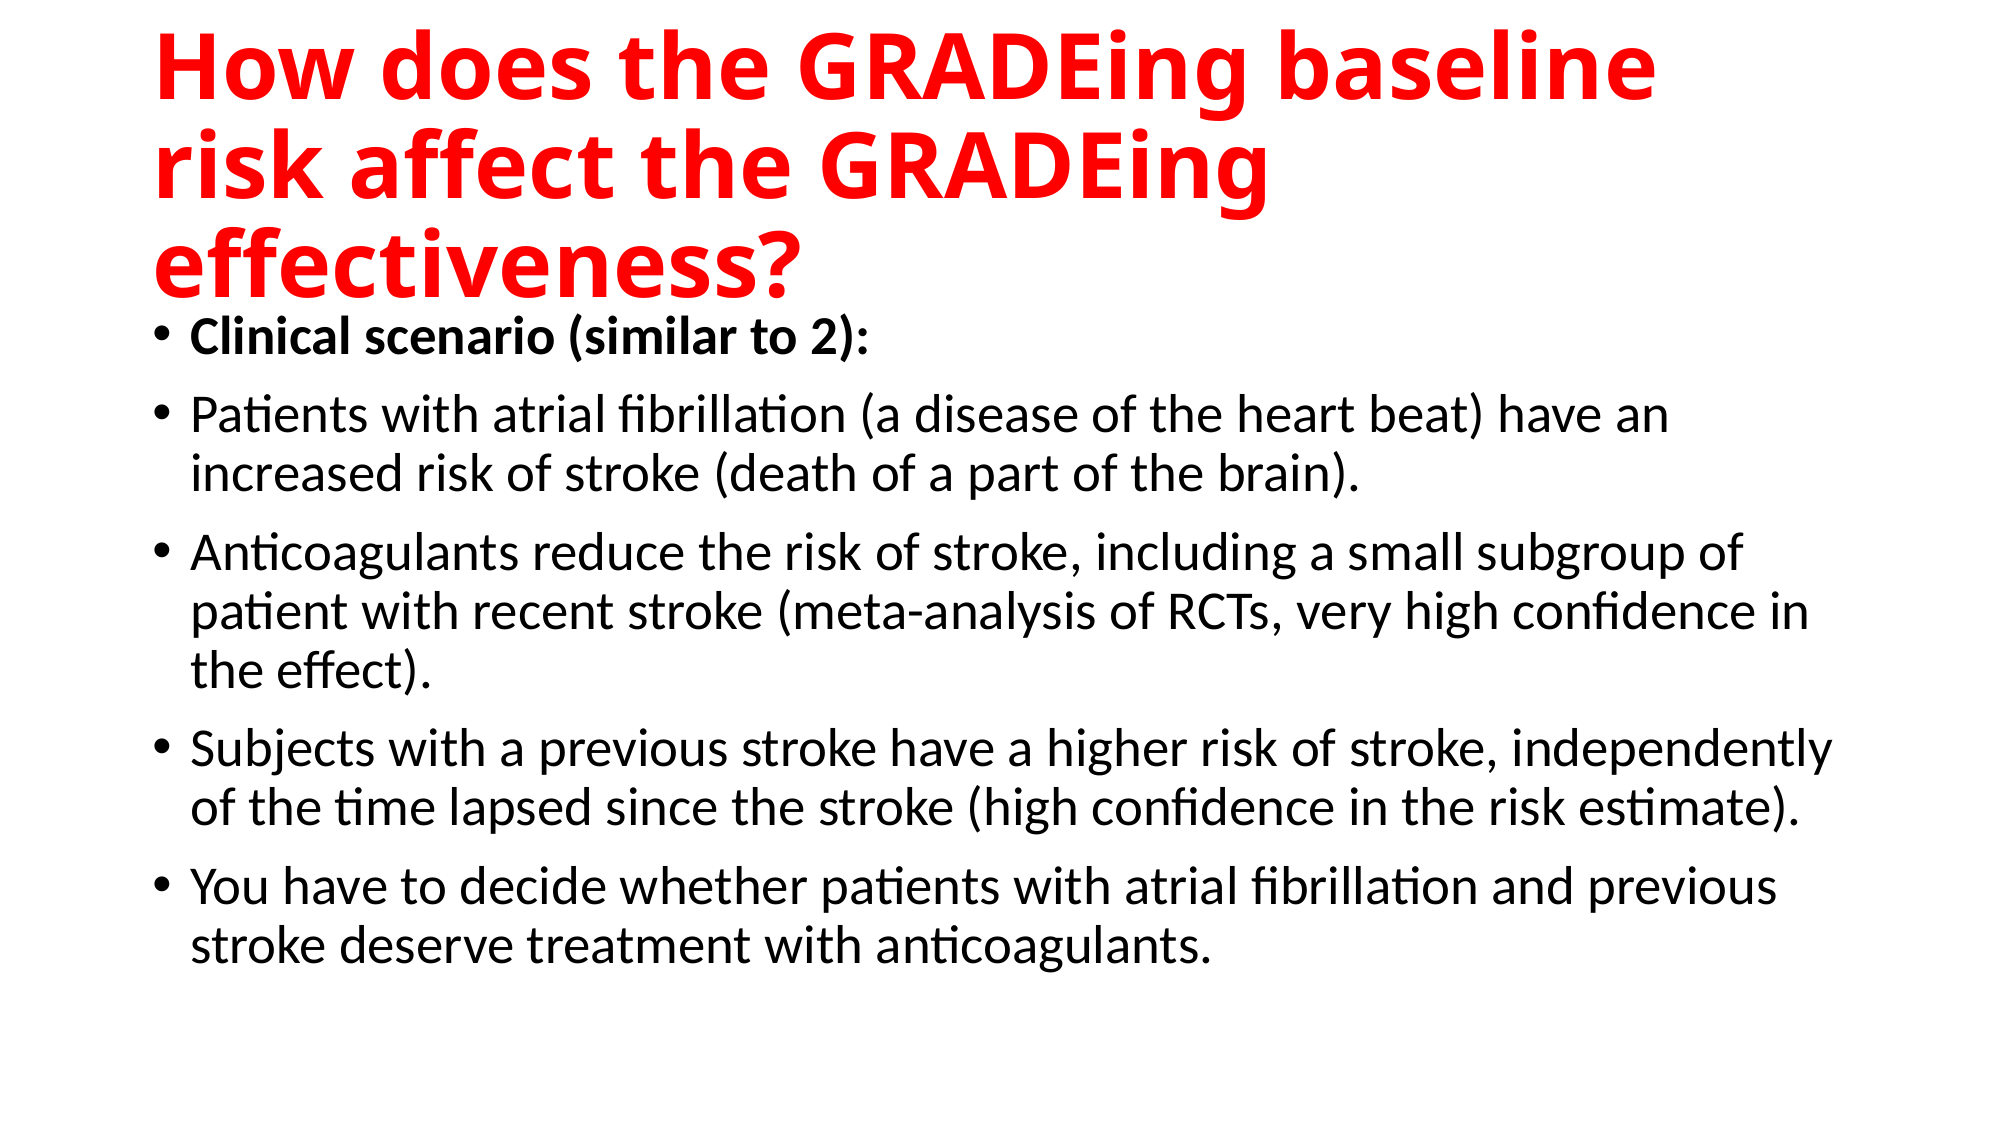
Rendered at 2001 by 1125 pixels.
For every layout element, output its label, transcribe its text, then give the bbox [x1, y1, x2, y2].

list Clinical scenario (similar to 2): Patients with atrial fibrillation (a disease of the heart beat) have an increased risk of stroke (death of a part of the brain). Anticoagulants reduce the risk of stroke, including a small subgroup of patient with recent stroke (meta-analysis of RCTs, very high confidence in the effect). Subjects with a previous stroke have a higher risk of stroke, independently of the time lapsed since the stroke (high confidence in the risk estimate). You have to decide whether patients with atrial fibrillation and previous stroke deserve treatment with anticoagulants. [137, 299, 1863, 1014]
title How does the GRADEing baseline risk affect the GRADEing effectiveness? [137, 59, 1863, 278]
